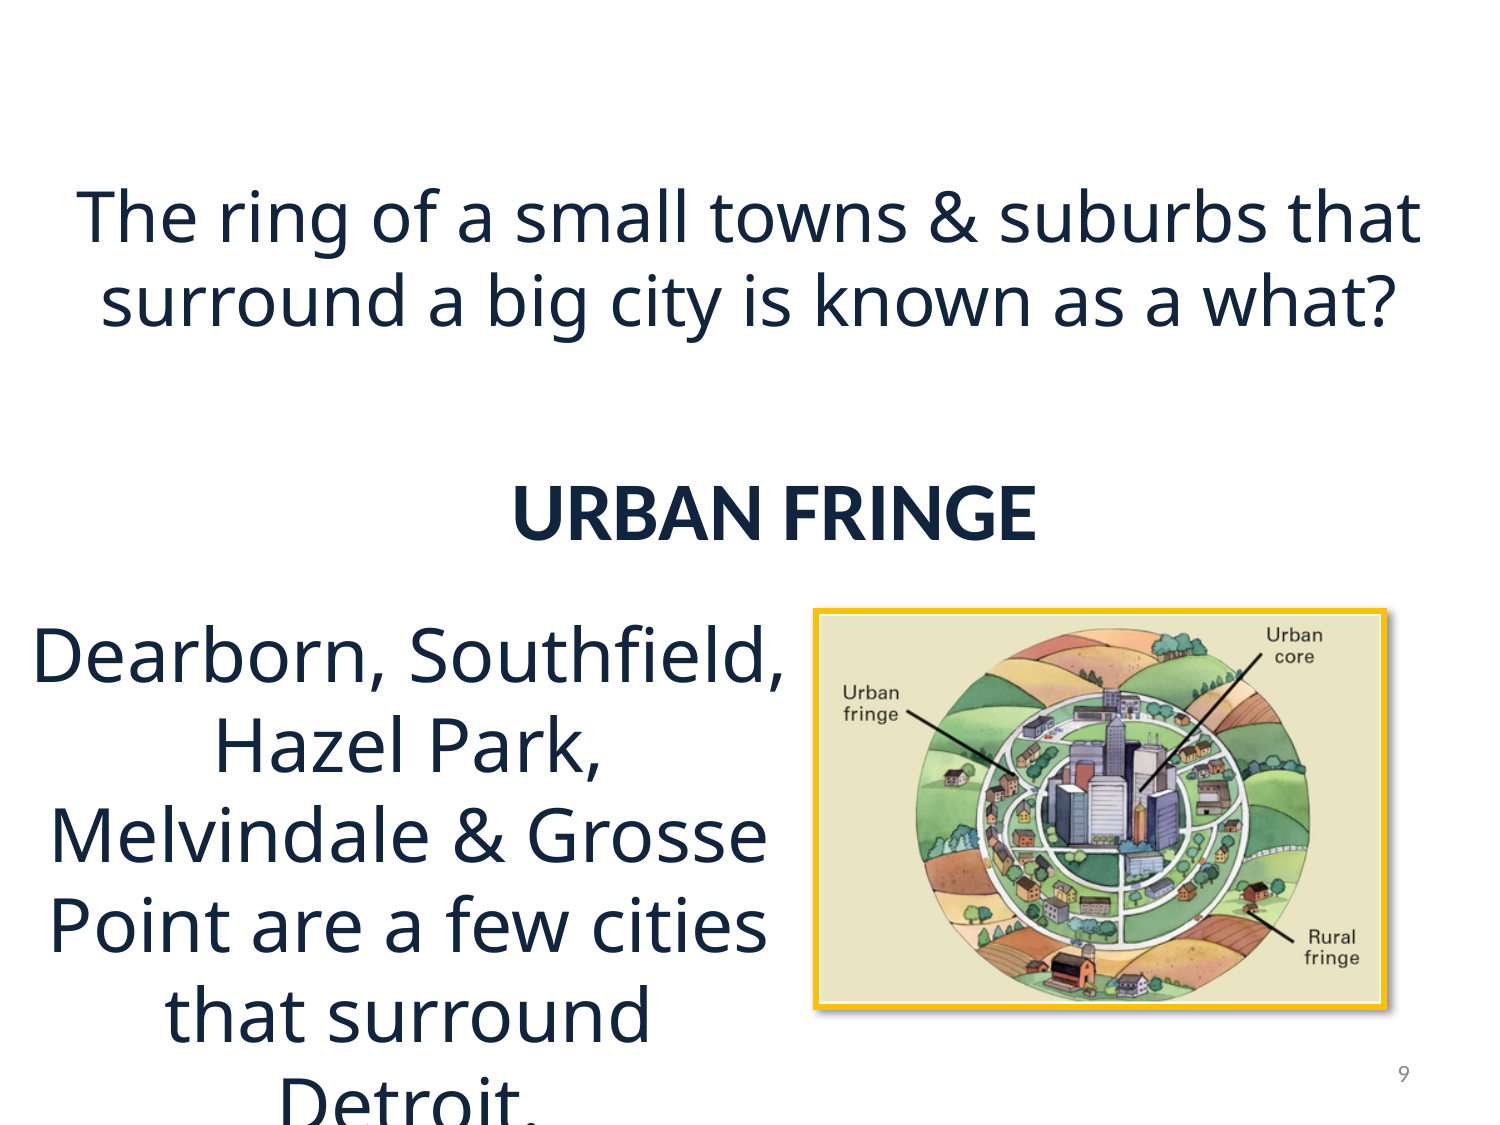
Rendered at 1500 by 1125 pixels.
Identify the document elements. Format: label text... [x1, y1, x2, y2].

text_box Dearborn, Southfield, Hazel Park, Melvindale & Grosse Point are a few cities that surround Detroit. [9, 599, 810, 1125]
text_box URBAN FRINGE [450, 450, 1100, 565]
slide_number 9 [1074, 1042, 1425, 1103]
picture [818, 613, 1382, 1005]
title The ring of a small towns & suburbs that surround a big city is known as a what? [0, 162, 1500, 350]
